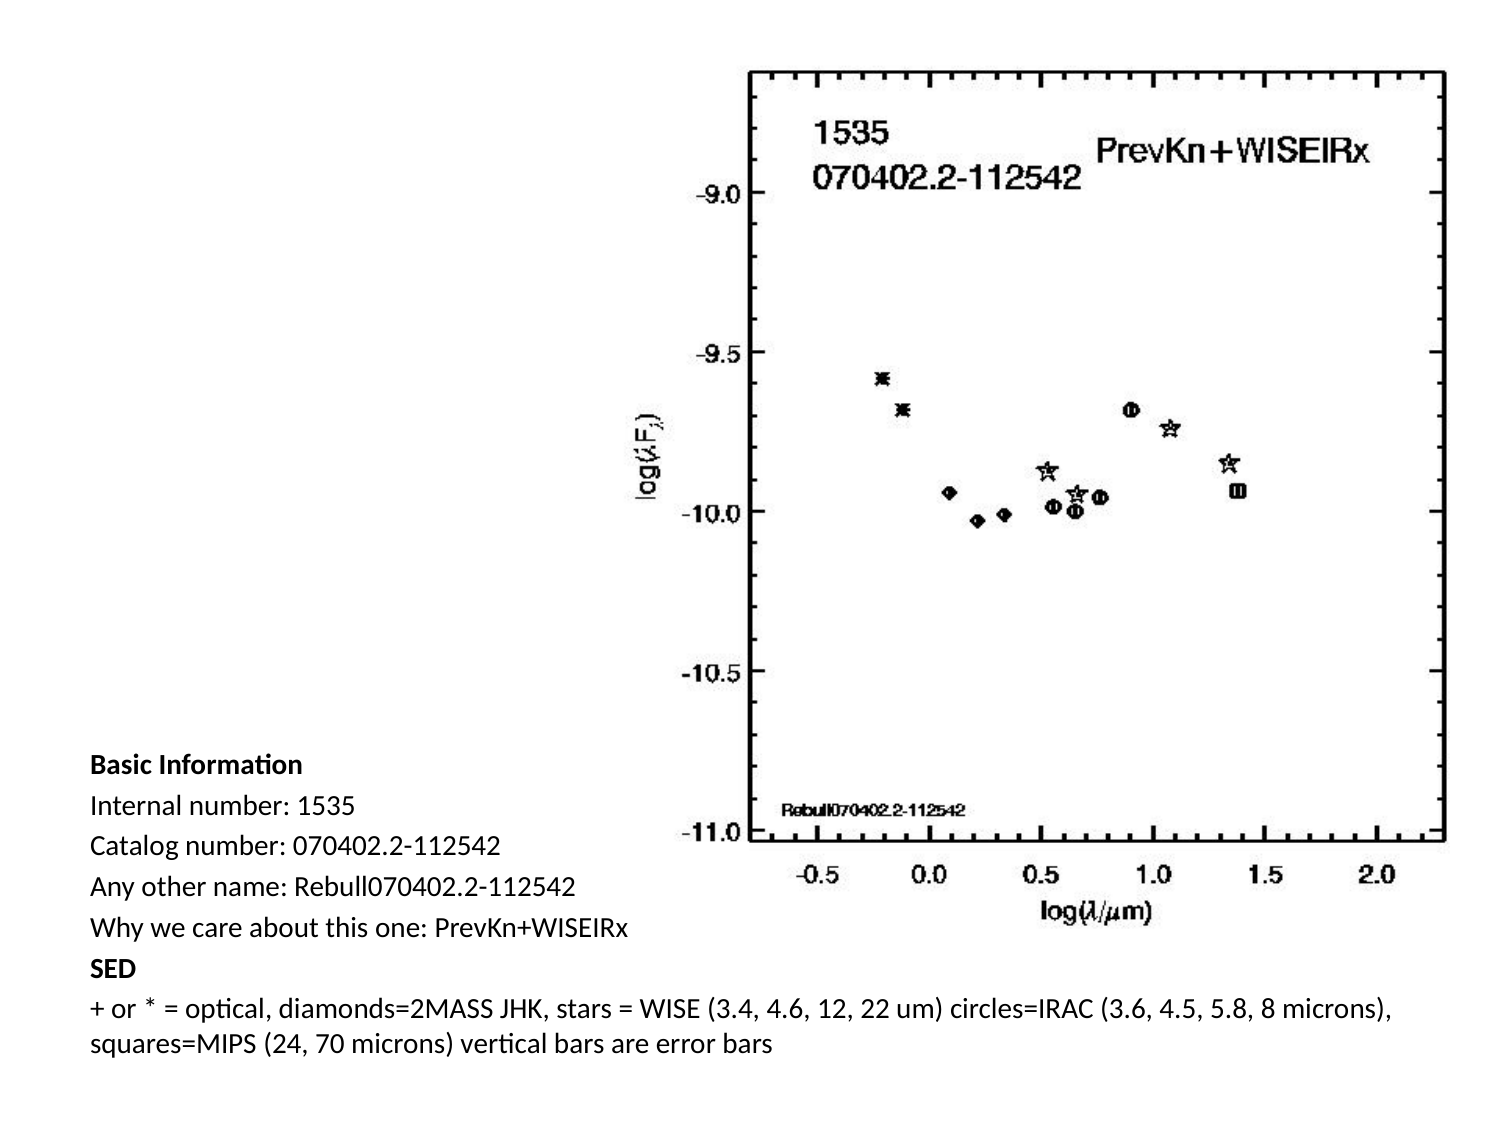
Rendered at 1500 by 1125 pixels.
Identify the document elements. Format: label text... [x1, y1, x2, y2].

list Basic Information Internal number: 1535 Catalog number: 070402.2-112542 Any other name: Rebull070402.2-112542 Why we care about this one: PrevKn+WISEIRx SED + or * = optical, diamonds=2MASS JHK, stars = WISE (3.4, 4.6, 12, 22 um) circles=IRAC (3.6, 4.5, 5.8, 8 microns), squares=MIPS (24, 70 microns) vertical bars are error bars [75, 737, 1425, 1063]
picture [562, 16, 1500, 955]
